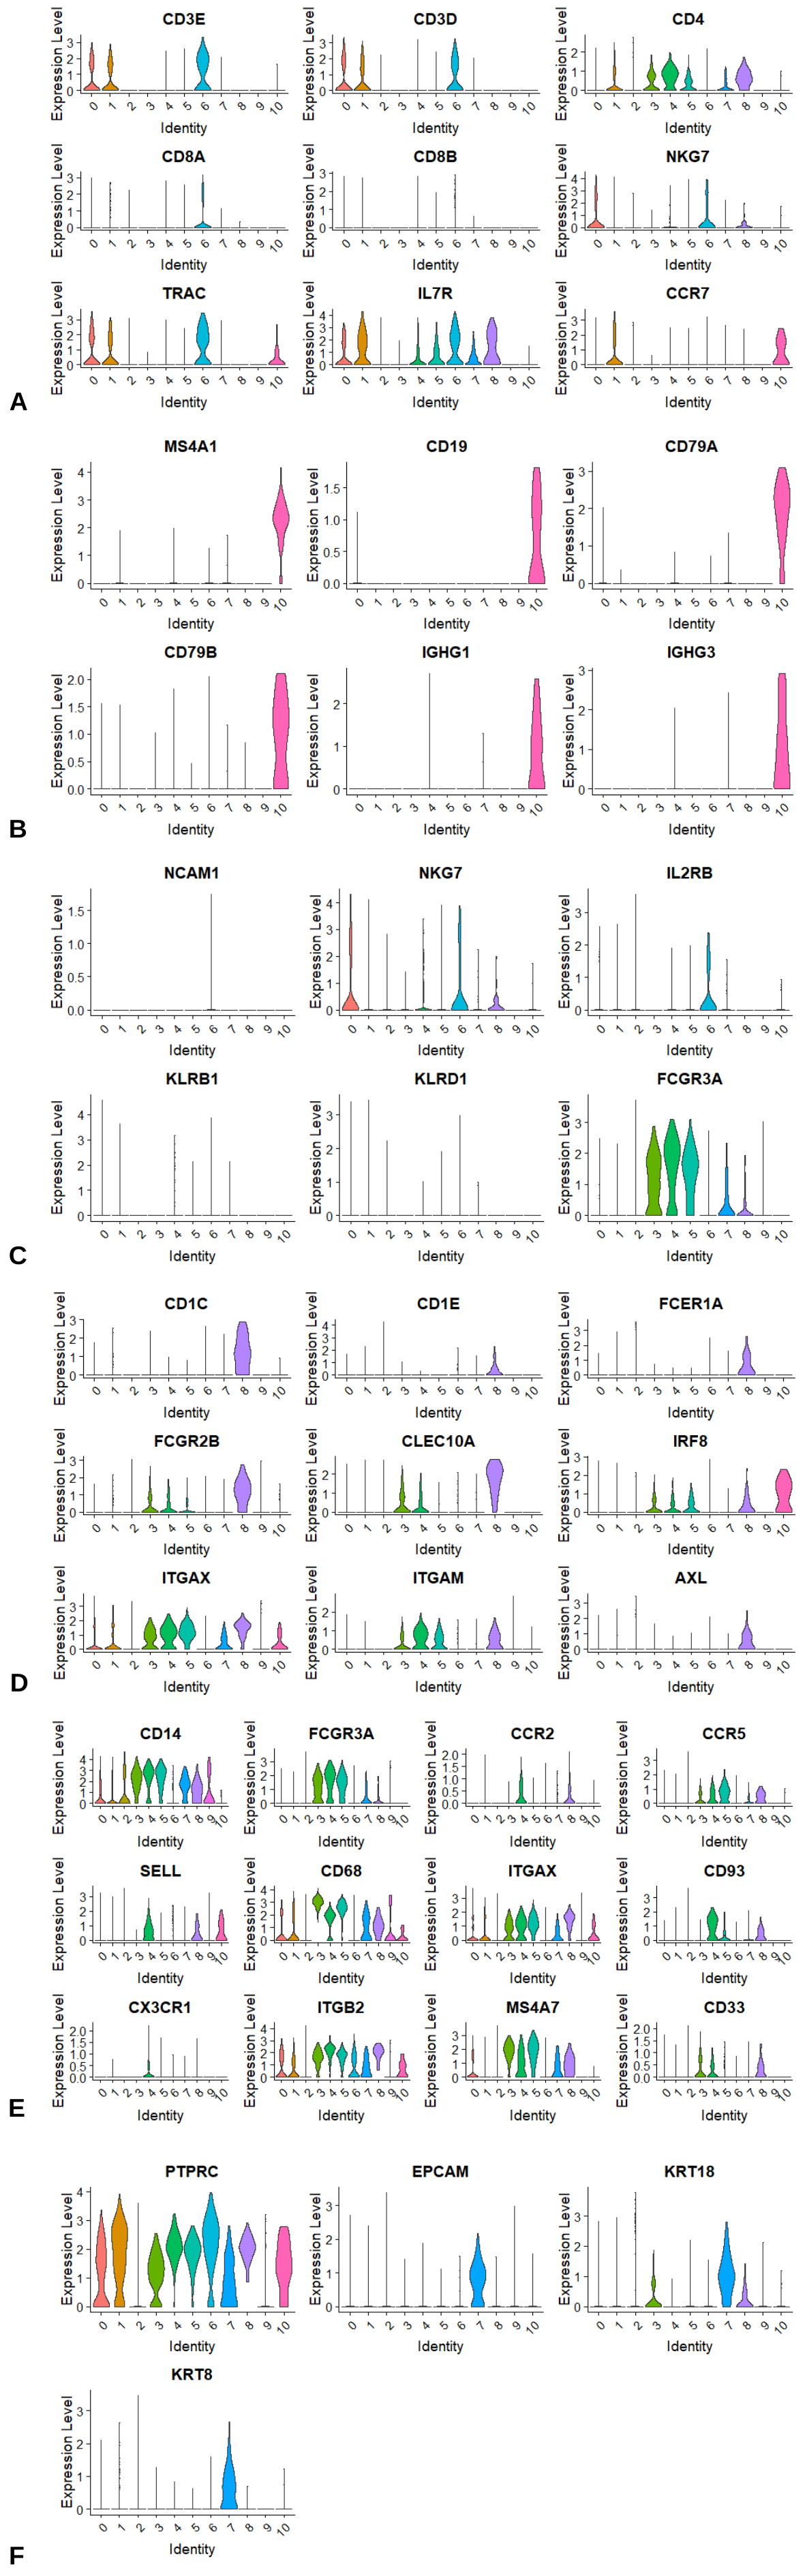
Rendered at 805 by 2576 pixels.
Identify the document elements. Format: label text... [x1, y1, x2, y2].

picture [37, 853, 805, 1276]
picture [40, 1284, 805, 1706]
text_box F [0, 2534, 35, 2575]
text_box C [0, 1233, 37, 1275]
text_box B [0, 807, 37, 848]
text_box A [0, 380, 37, 421]
picture [37, 427, 805, 849]
picture [37, 0, 805, 422]
picture [39, 1714, 805, 2136]
text_box D [0, 1661, 39, 1702]
picture [48, 2152, 805, 2569]
text_box E [0, 2086, 35, 2128]
